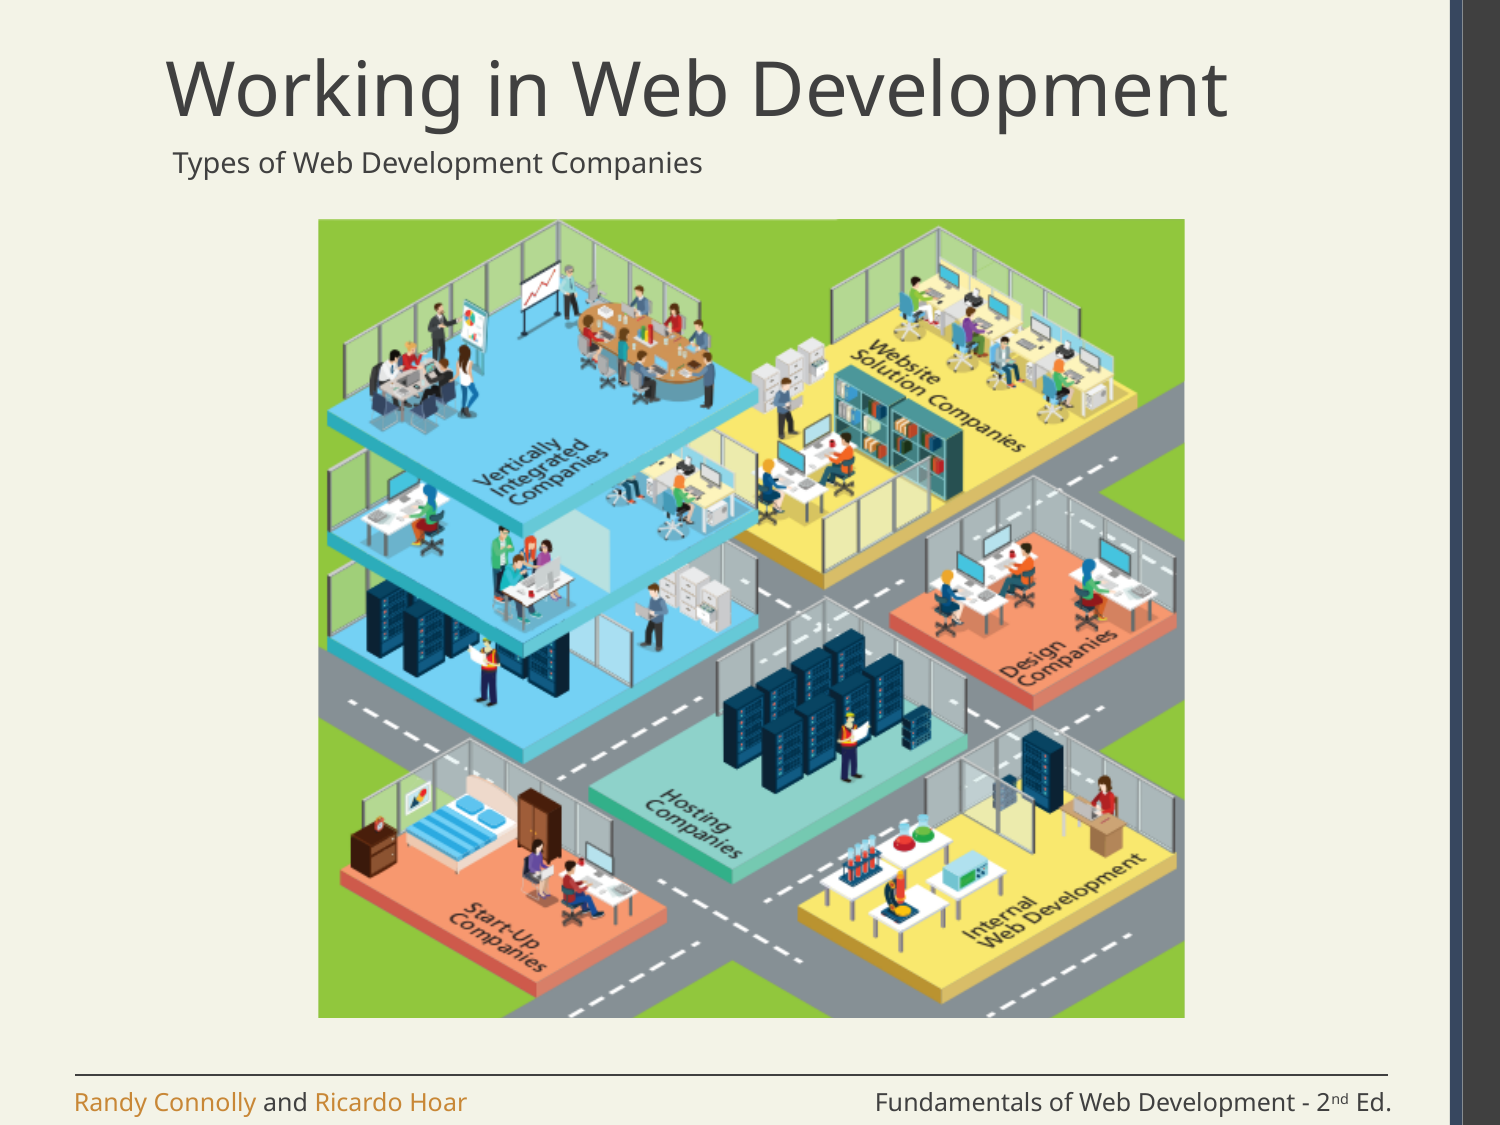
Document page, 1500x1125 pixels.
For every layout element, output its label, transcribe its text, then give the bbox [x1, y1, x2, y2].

title Working in Web Development [150, 32, 1425, 200]
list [77, 219, 1426, 1018]
list Types of Web Development Companies [150, 137, 1238, 188]
